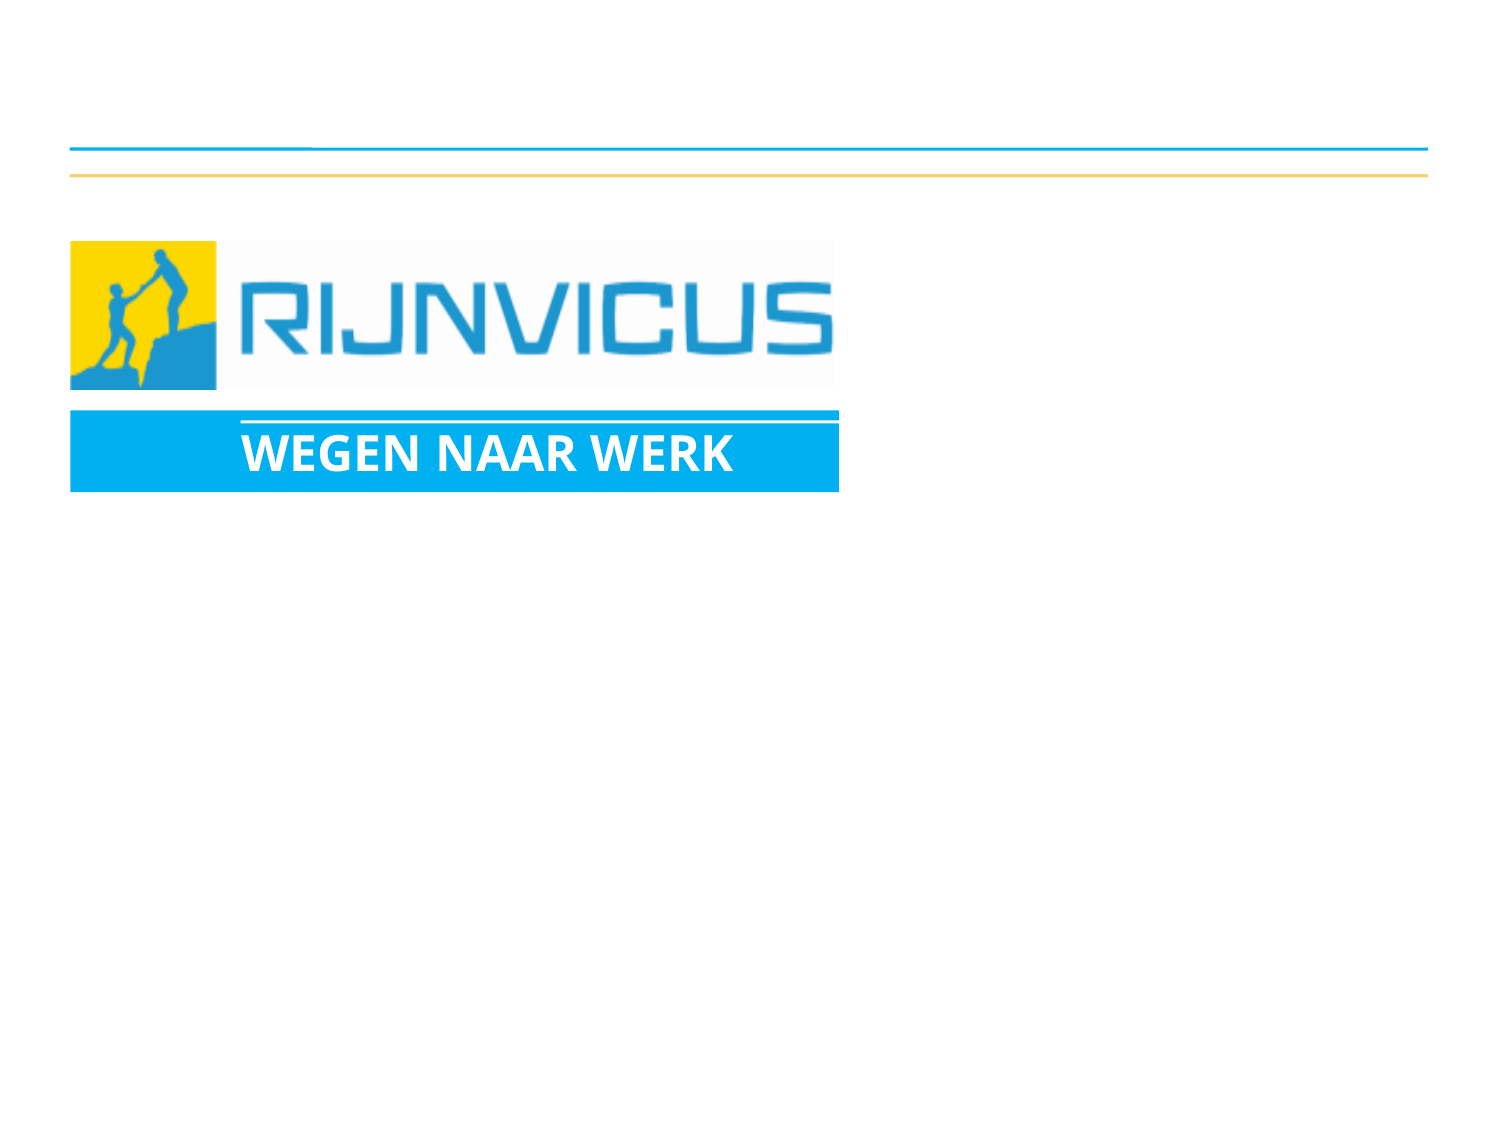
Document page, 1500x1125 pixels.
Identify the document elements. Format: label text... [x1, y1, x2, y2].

text_box Wegen naar Werk [70, 410, 839, 493]
picture [70, 241, 834, 390]
